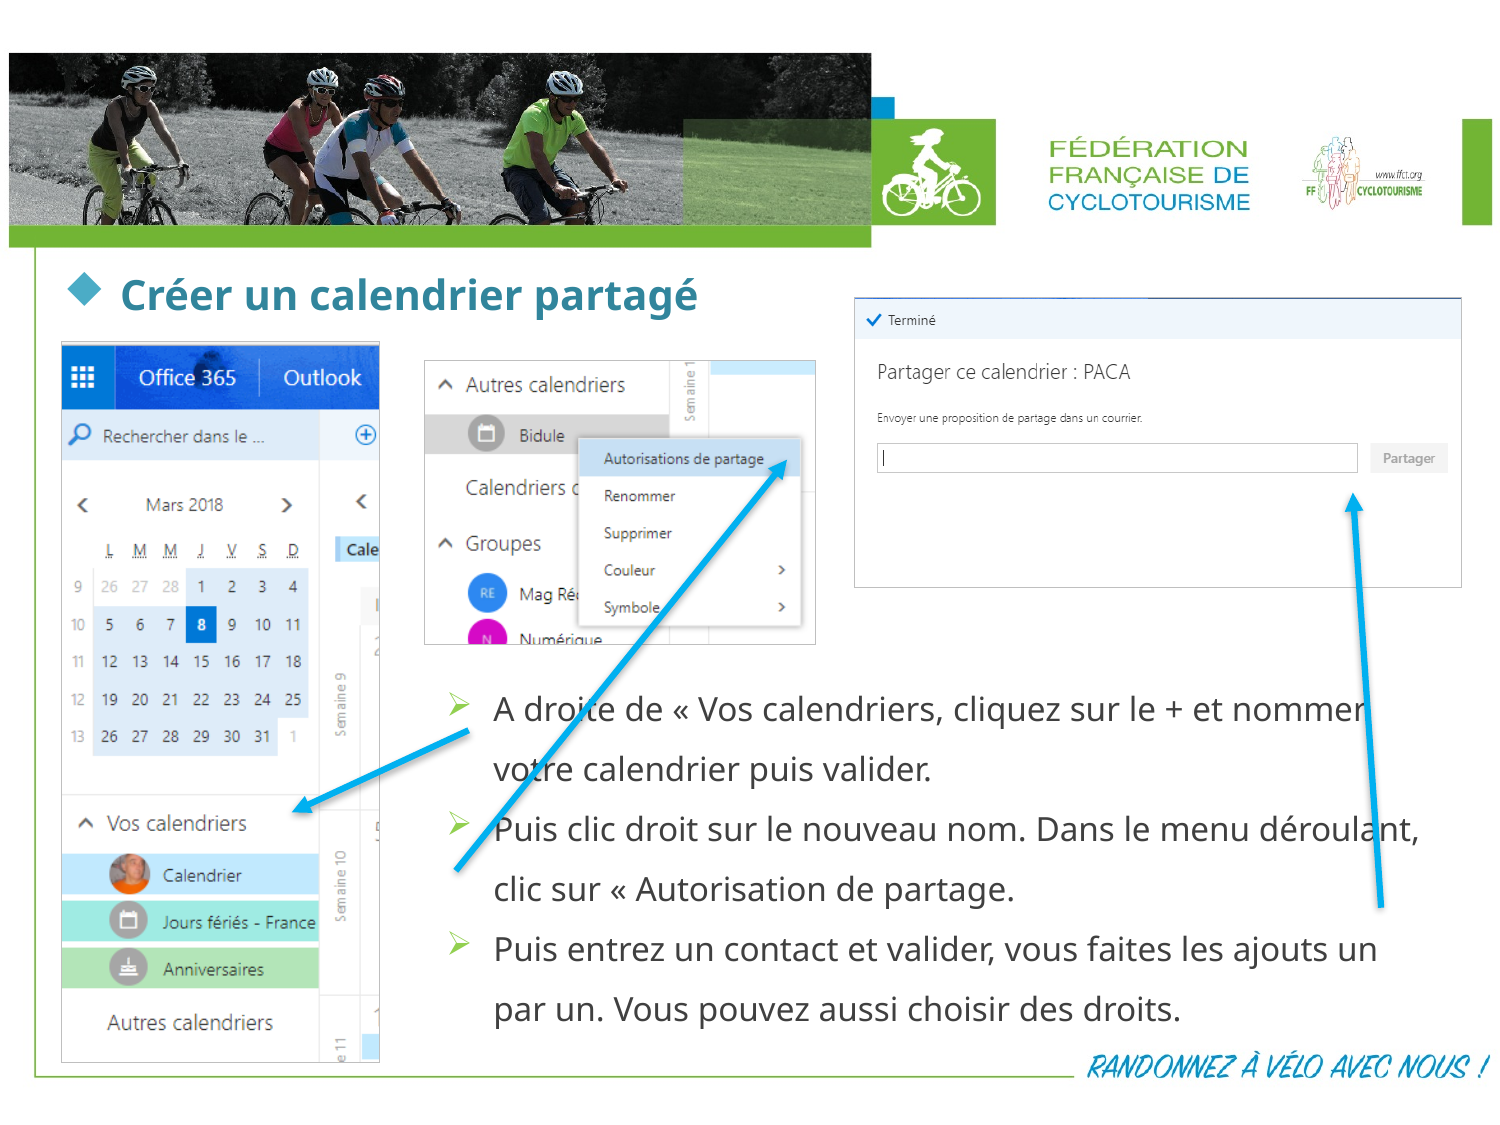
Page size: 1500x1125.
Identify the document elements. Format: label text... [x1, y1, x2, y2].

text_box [1352, 492, 1382, 908]
picture [0, 16, 1500, 1113]
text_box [291, 729, 469, 813]
text_box A droite de « Vos calendriers, cliquez sur le + et nommer votre calendrier puis valider. Puis clic droit sur le nouveau nom. Dans le menu déroulant, clic sur « Autorisation de partage. Puis entrez un contact et valider, vous faites les ajouts un par un. Vous pouvez aussi choisir des droits. [431, 660, 1440, 1035]
text_box Créer un calendrier partagé [48, 267, 1462, 328]
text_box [455, 459, 788, 871]
